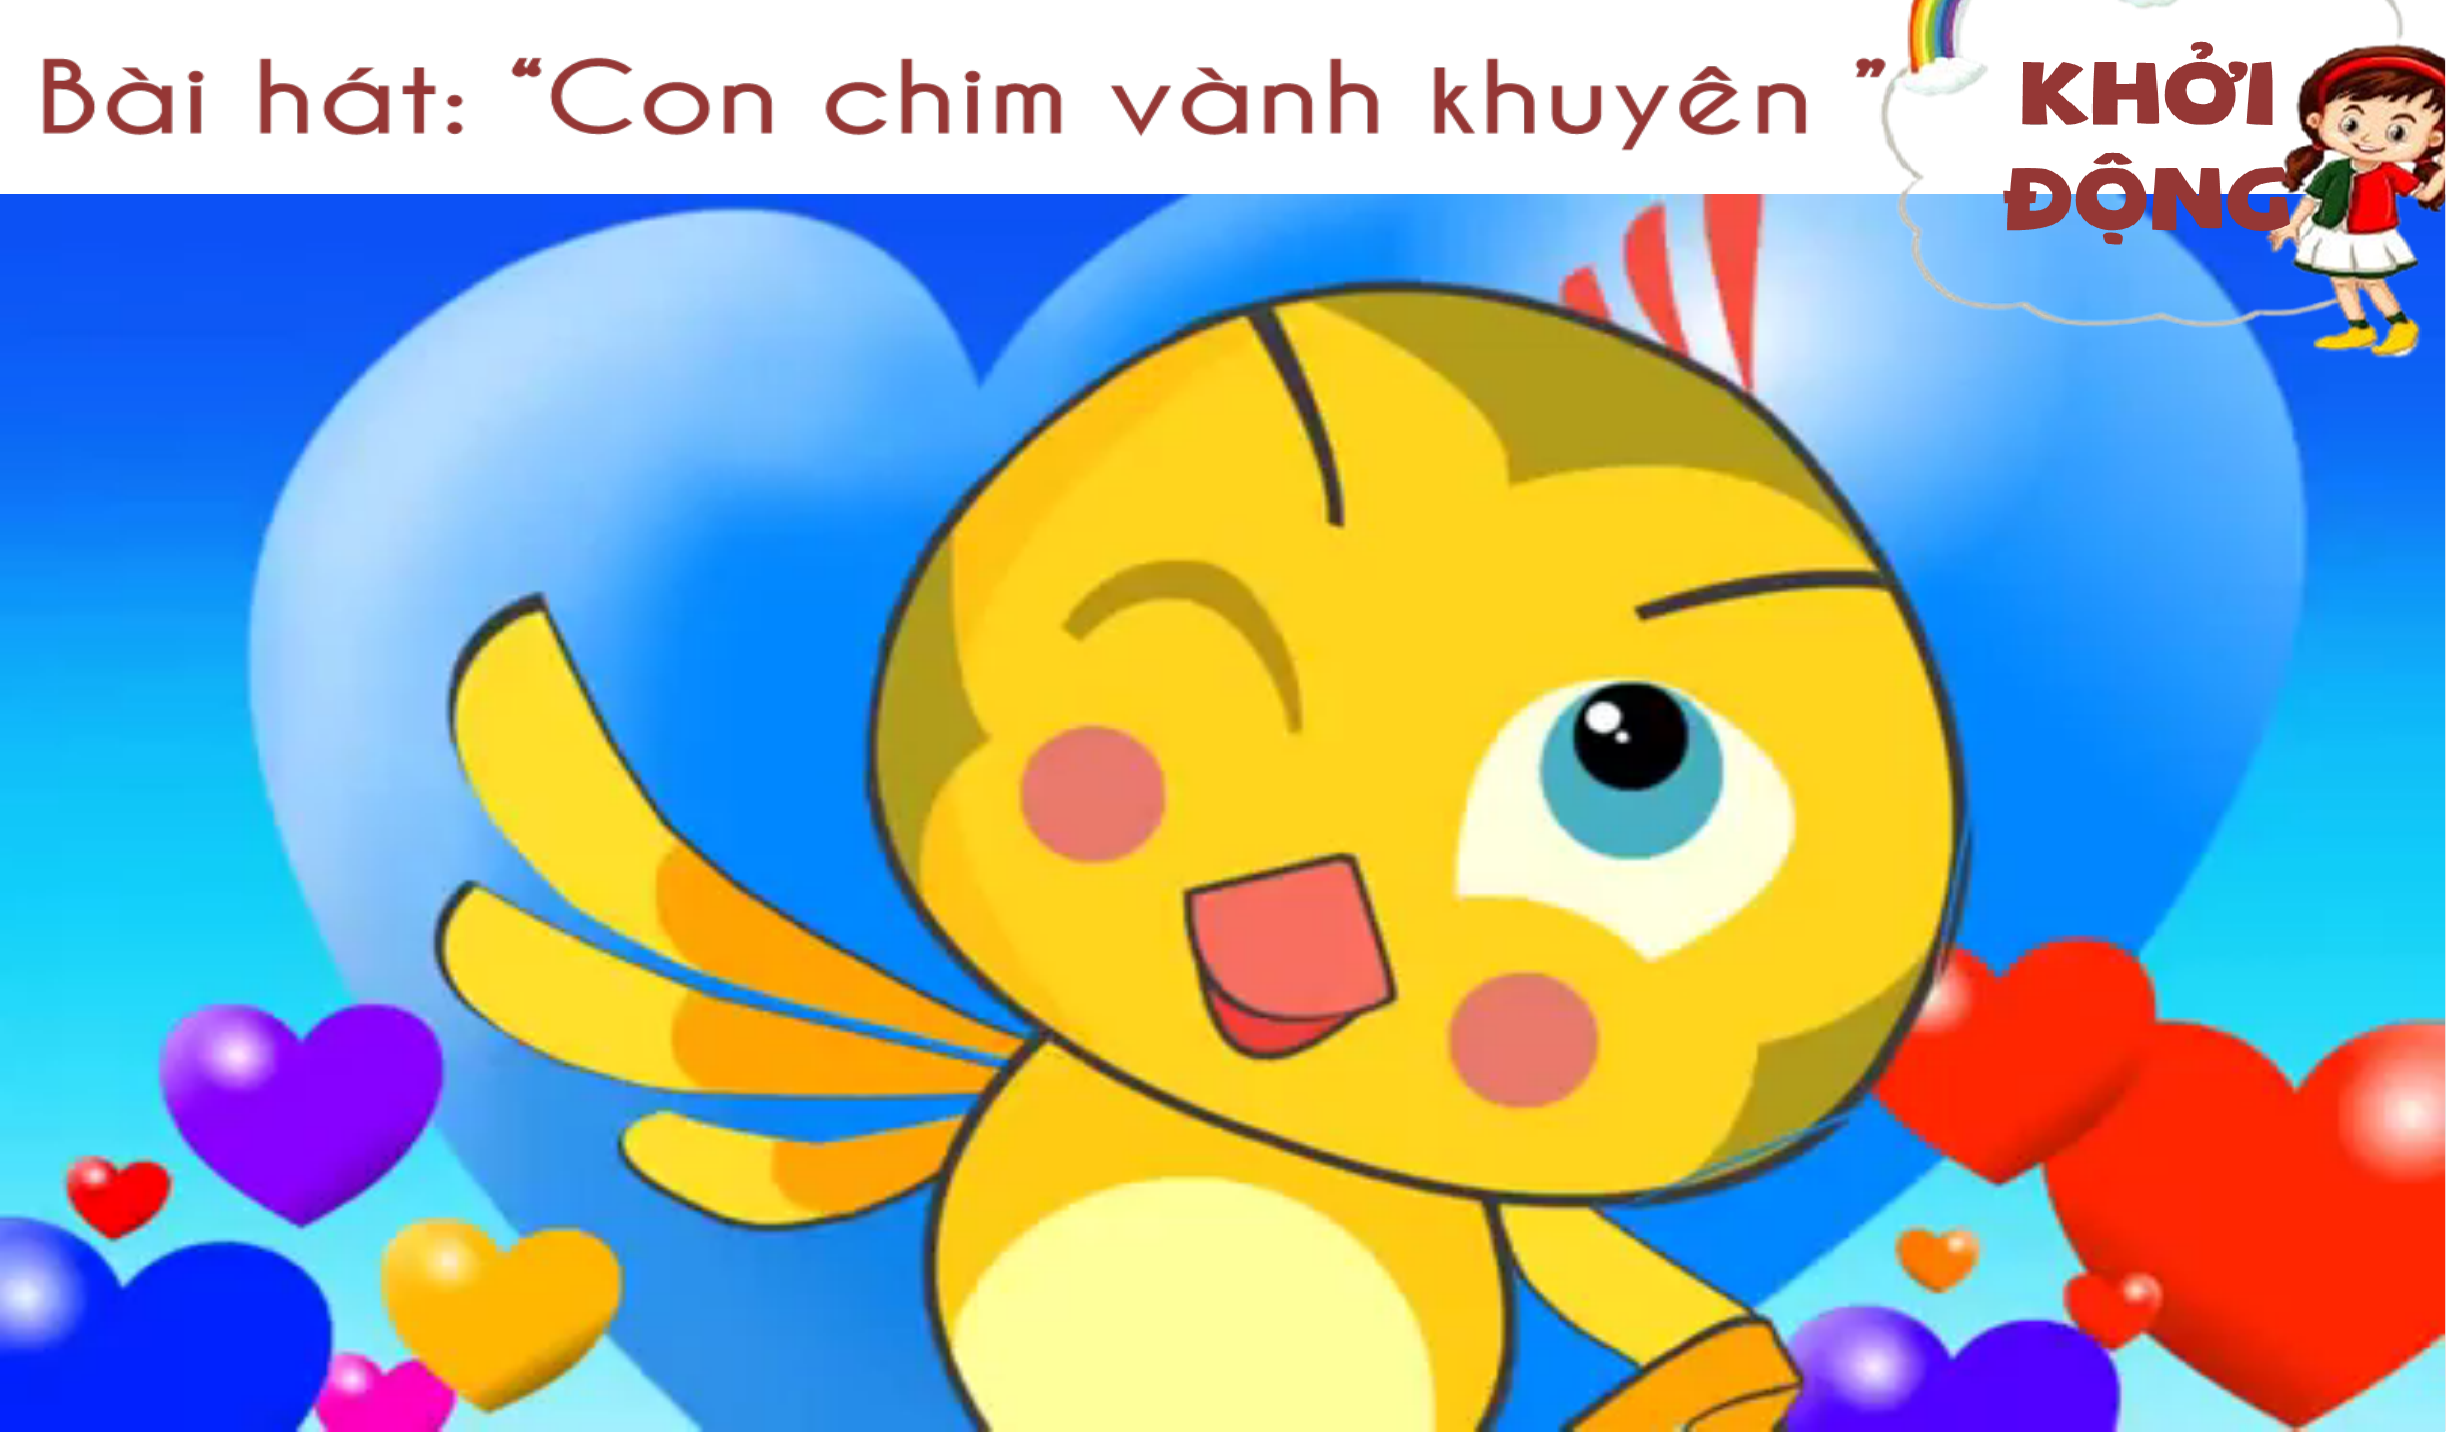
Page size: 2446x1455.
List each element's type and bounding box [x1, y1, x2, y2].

text_box [0, 193, 2445, 1433]
picture [0, 0, 2445, 370]
